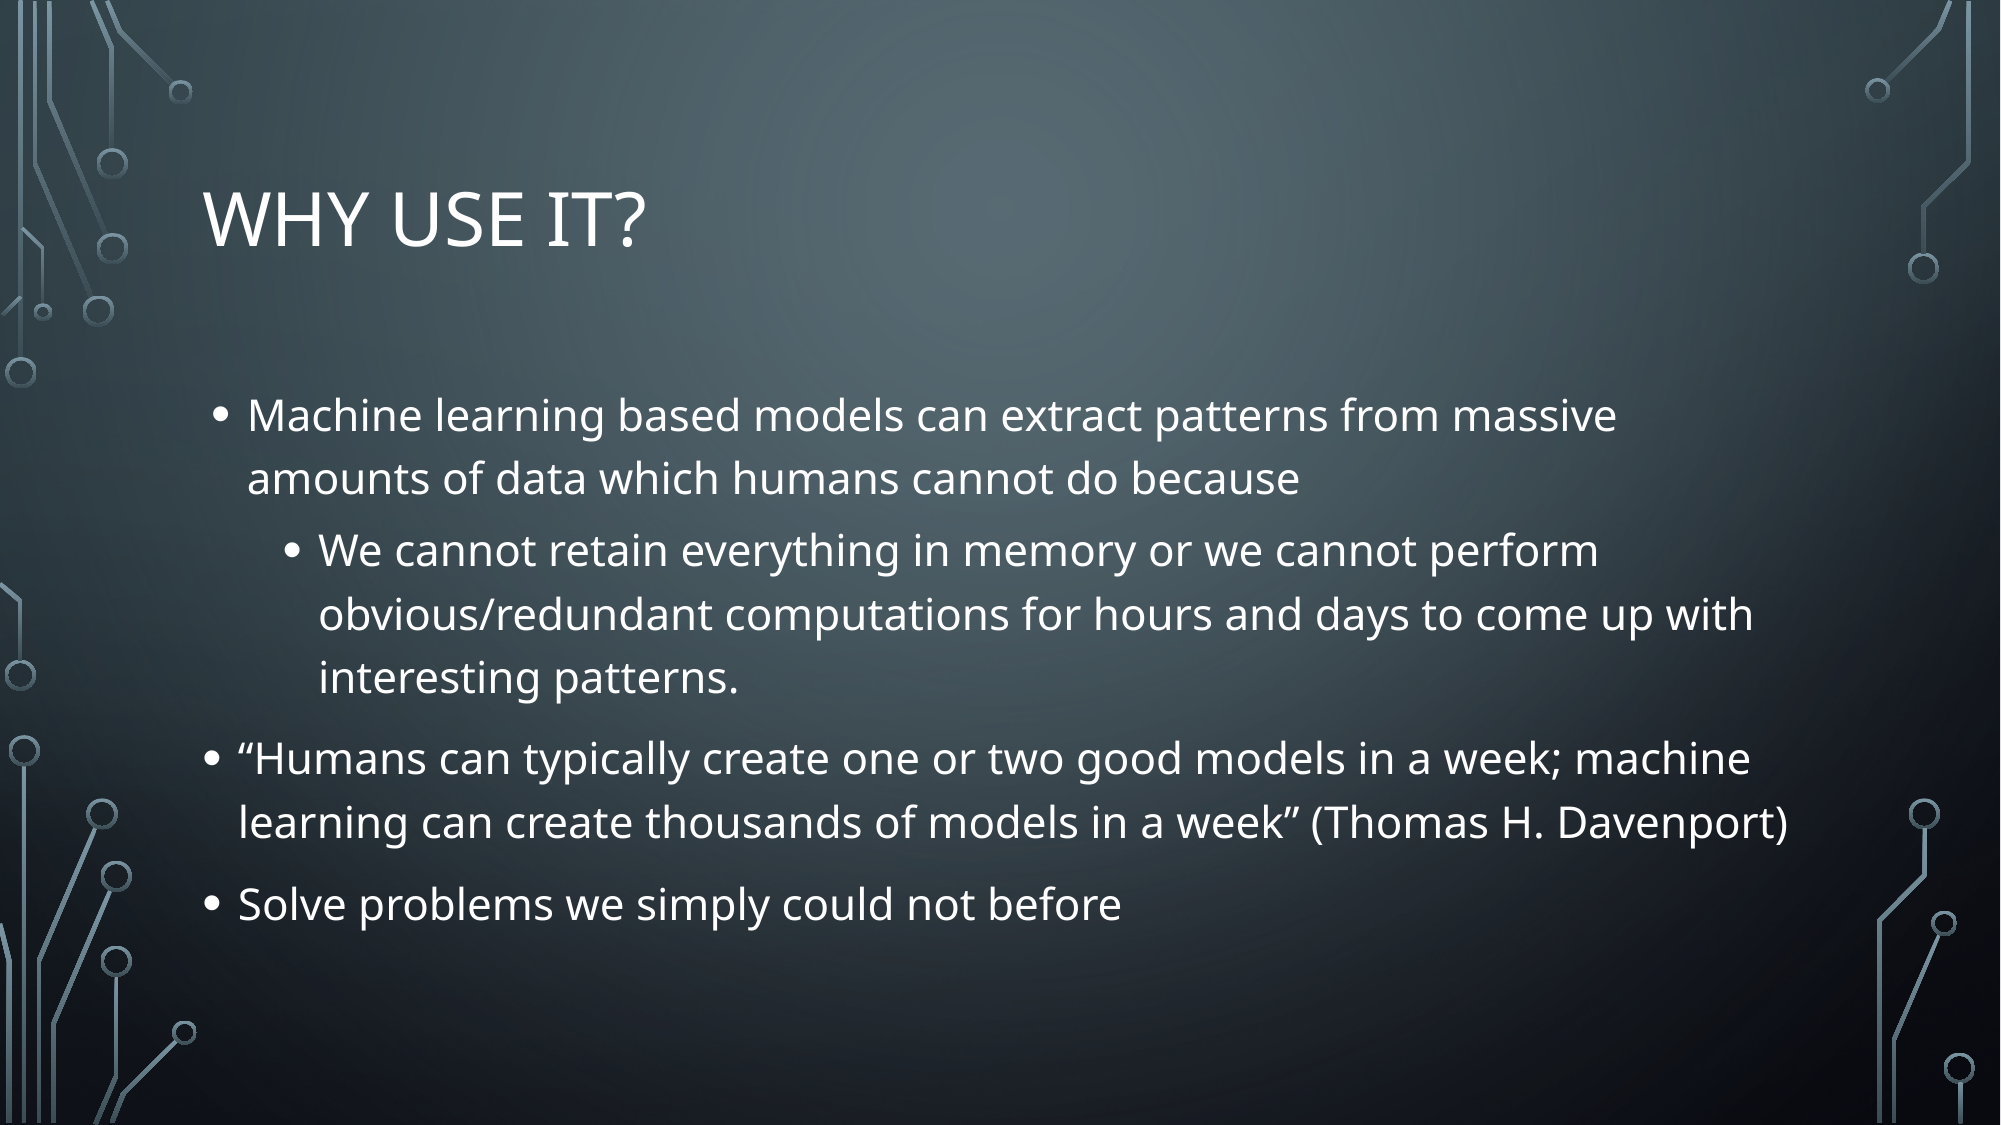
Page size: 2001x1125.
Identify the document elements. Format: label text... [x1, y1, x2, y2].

list Machine learning based models can extract patterns from massive amounts of data which humans cannot do because We cannot retain everything in memory or we cannot perform obvious/redundant computations for hours and days to come up with interesting patterns. “Humans can typically create one or two good models in a week; machine learning can create thousands of models in a week” (Thomas H. Davenport) Solve problems we simply could not before [187, 369, 1813, 950]
title Why use it? [187, 101, 1813, 344]
